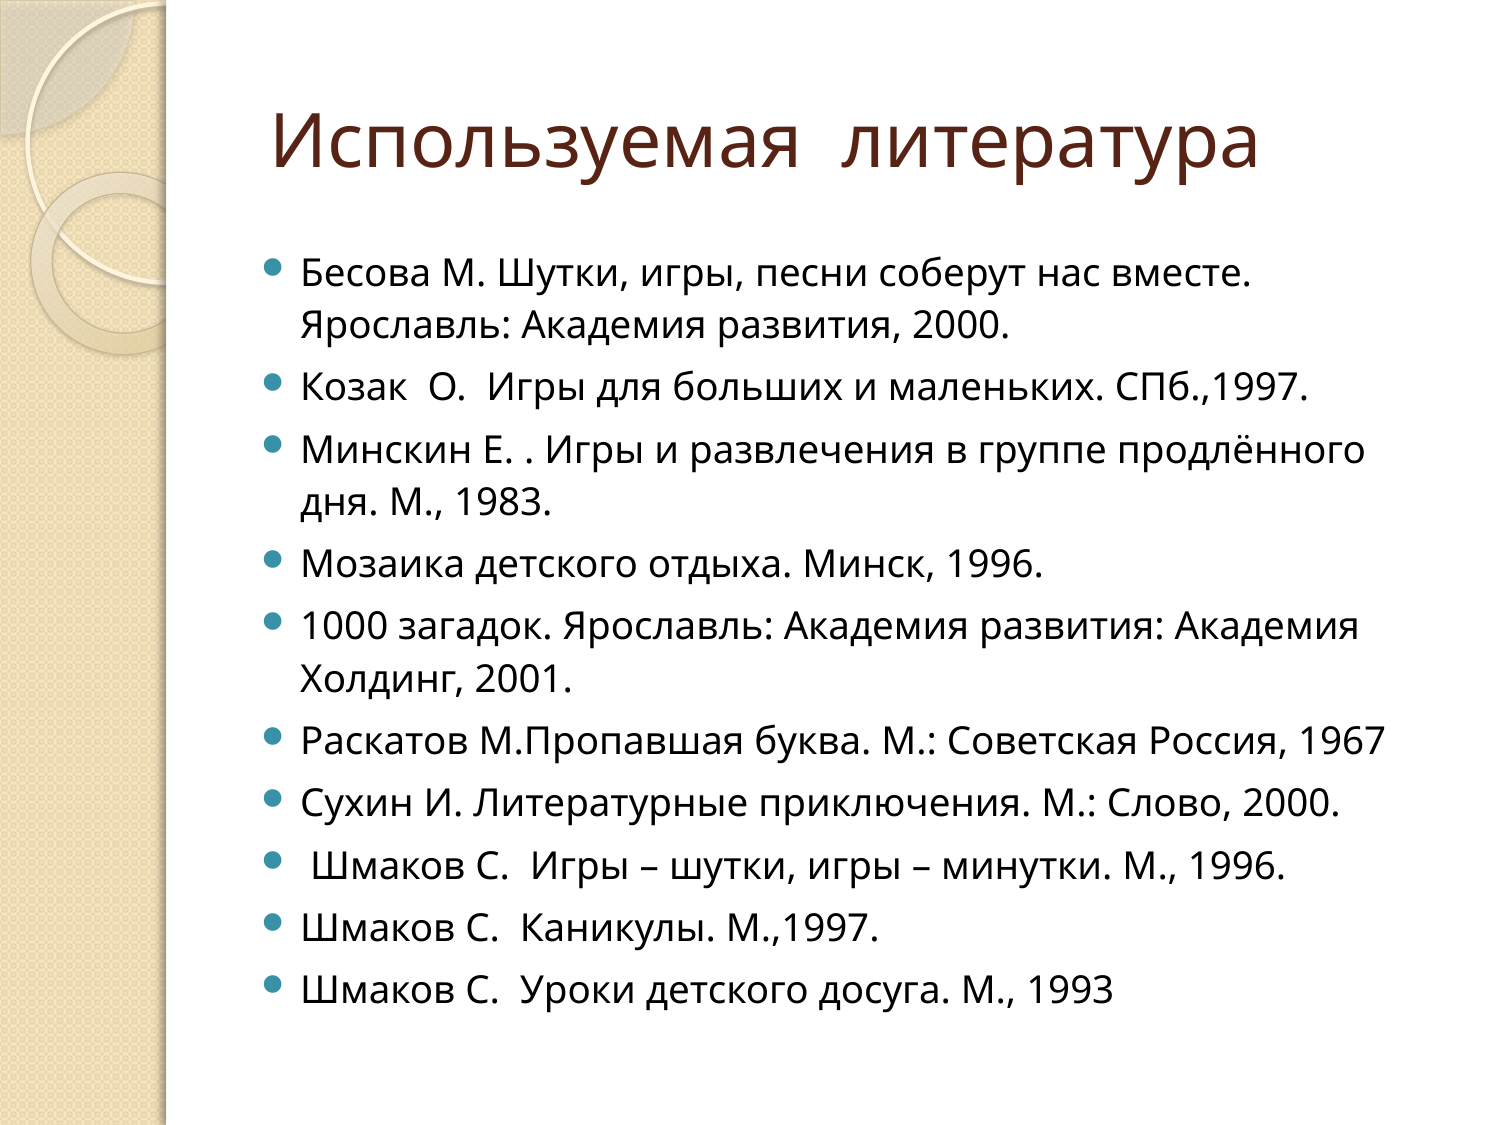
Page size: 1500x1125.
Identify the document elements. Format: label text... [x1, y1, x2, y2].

title Используемая литература [235, 45, 1466, 233]
list Бесова М. Шутки, игры, песни соберут нас вместе. Ярославль: Академия развития, 2000. Козак О. Игры для больших и маленьких. СПб.,1997. Минскин Е. . Игры и развлечения в группе продлённого дня. М., 1983. Мозаика детского отдыха. Минск, 1996. 1000 загадок. Ярославль: Академия развития: Академия Холдинг, 2001. Раскатов М.Пропавшая буква. М.: Советская Россия, 1967 Сухин И. Литературные приключения. М.: Слово, 2000. Шмаков С. Игры – шутки, игры – минутки. М., 1996. Шмаков С. Каникулы. М.,1997. Шмаков С. Уроки детского досуга. М., 1993 [235, 237, 1466, 1025]
